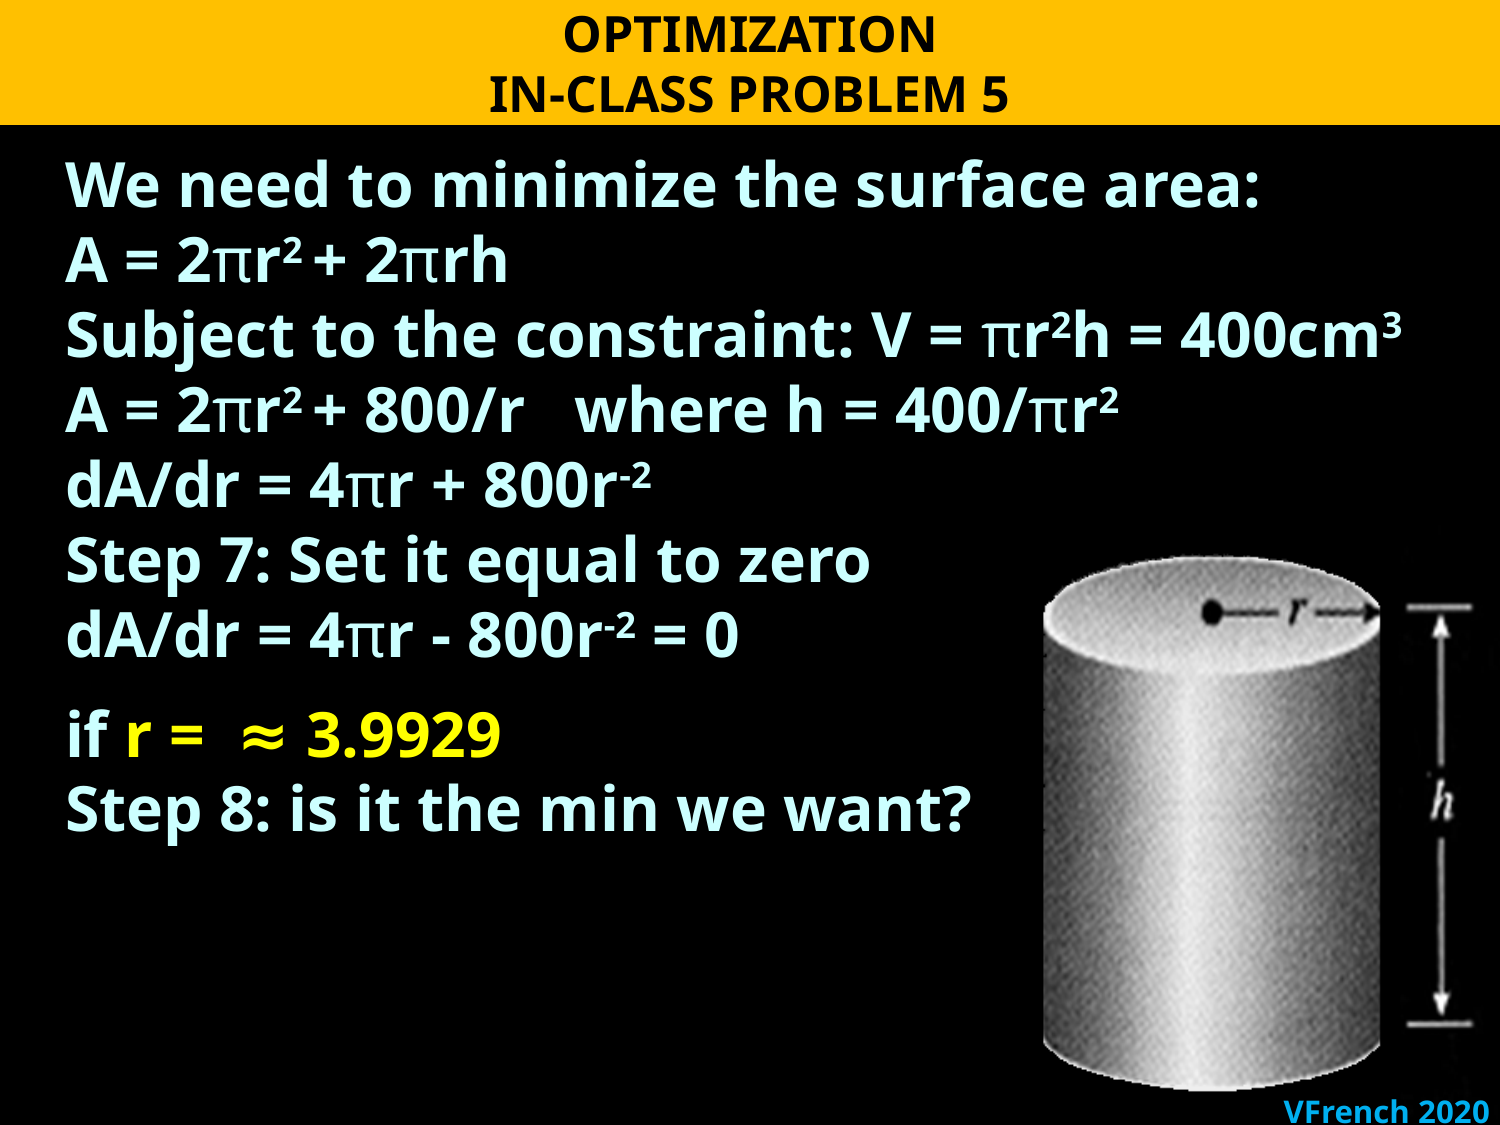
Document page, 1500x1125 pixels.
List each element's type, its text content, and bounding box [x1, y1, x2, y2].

picture [1002, 524, 1500, 1125]
text_box OPTIMIZATION IN-CLASS PROBLEM 5 [0, 0, 1500, 125]
picture [1479, 1106, 1483, 1118]
picture [1443, 1106, 1447, 1118]
